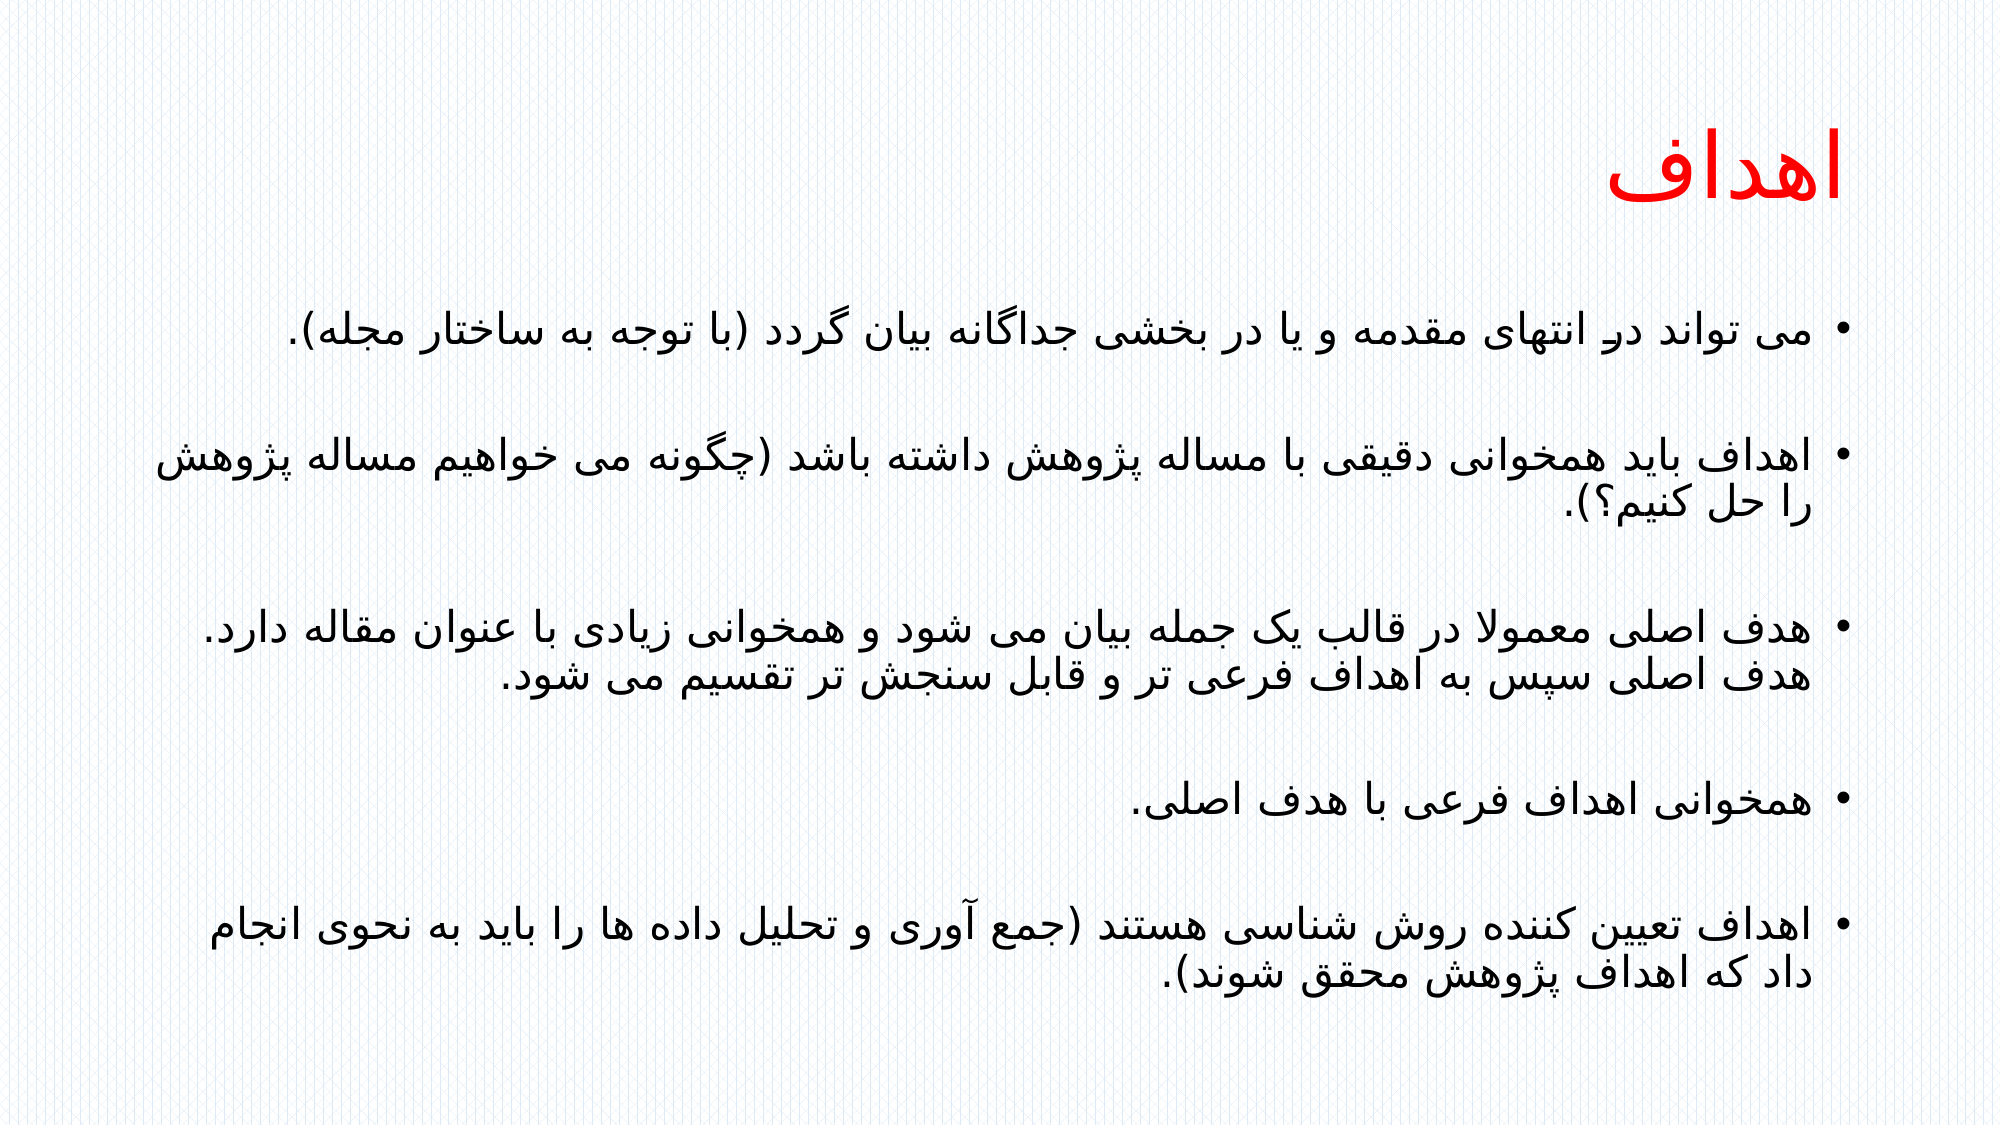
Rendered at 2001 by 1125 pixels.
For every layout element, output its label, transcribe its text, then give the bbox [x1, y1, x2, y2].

list می تواند در انتهای مقدمه و یا در بخشی جداگانه بیان گردد (با توجه به ساختار مجله). اهداف باید همخوانی دقیقی با مساله پژوهش داشته باشد (چگونه می خواهیم مساله پژوهش را حل کنیم؟). هدف اصلی معمولا در قالب یک جمله بیان می شود و همخوانی زیادی با عنوان مقاله دارد. هدف اصلی سپس به اهداف فرعی تر و قابل سنجش تر تقسیم می شود. همخوانی اهداف فرعی با هدف اصلی. اهداف تعیین کننده روش شناسی هستند (جمع آوری و تحلیل داده ها را باید به نحوی انجام داد که اهداف پژوهش محقق شوند). [137, 299, 1863, 1014]
title اهداف [137, 59, 1863, 278]
